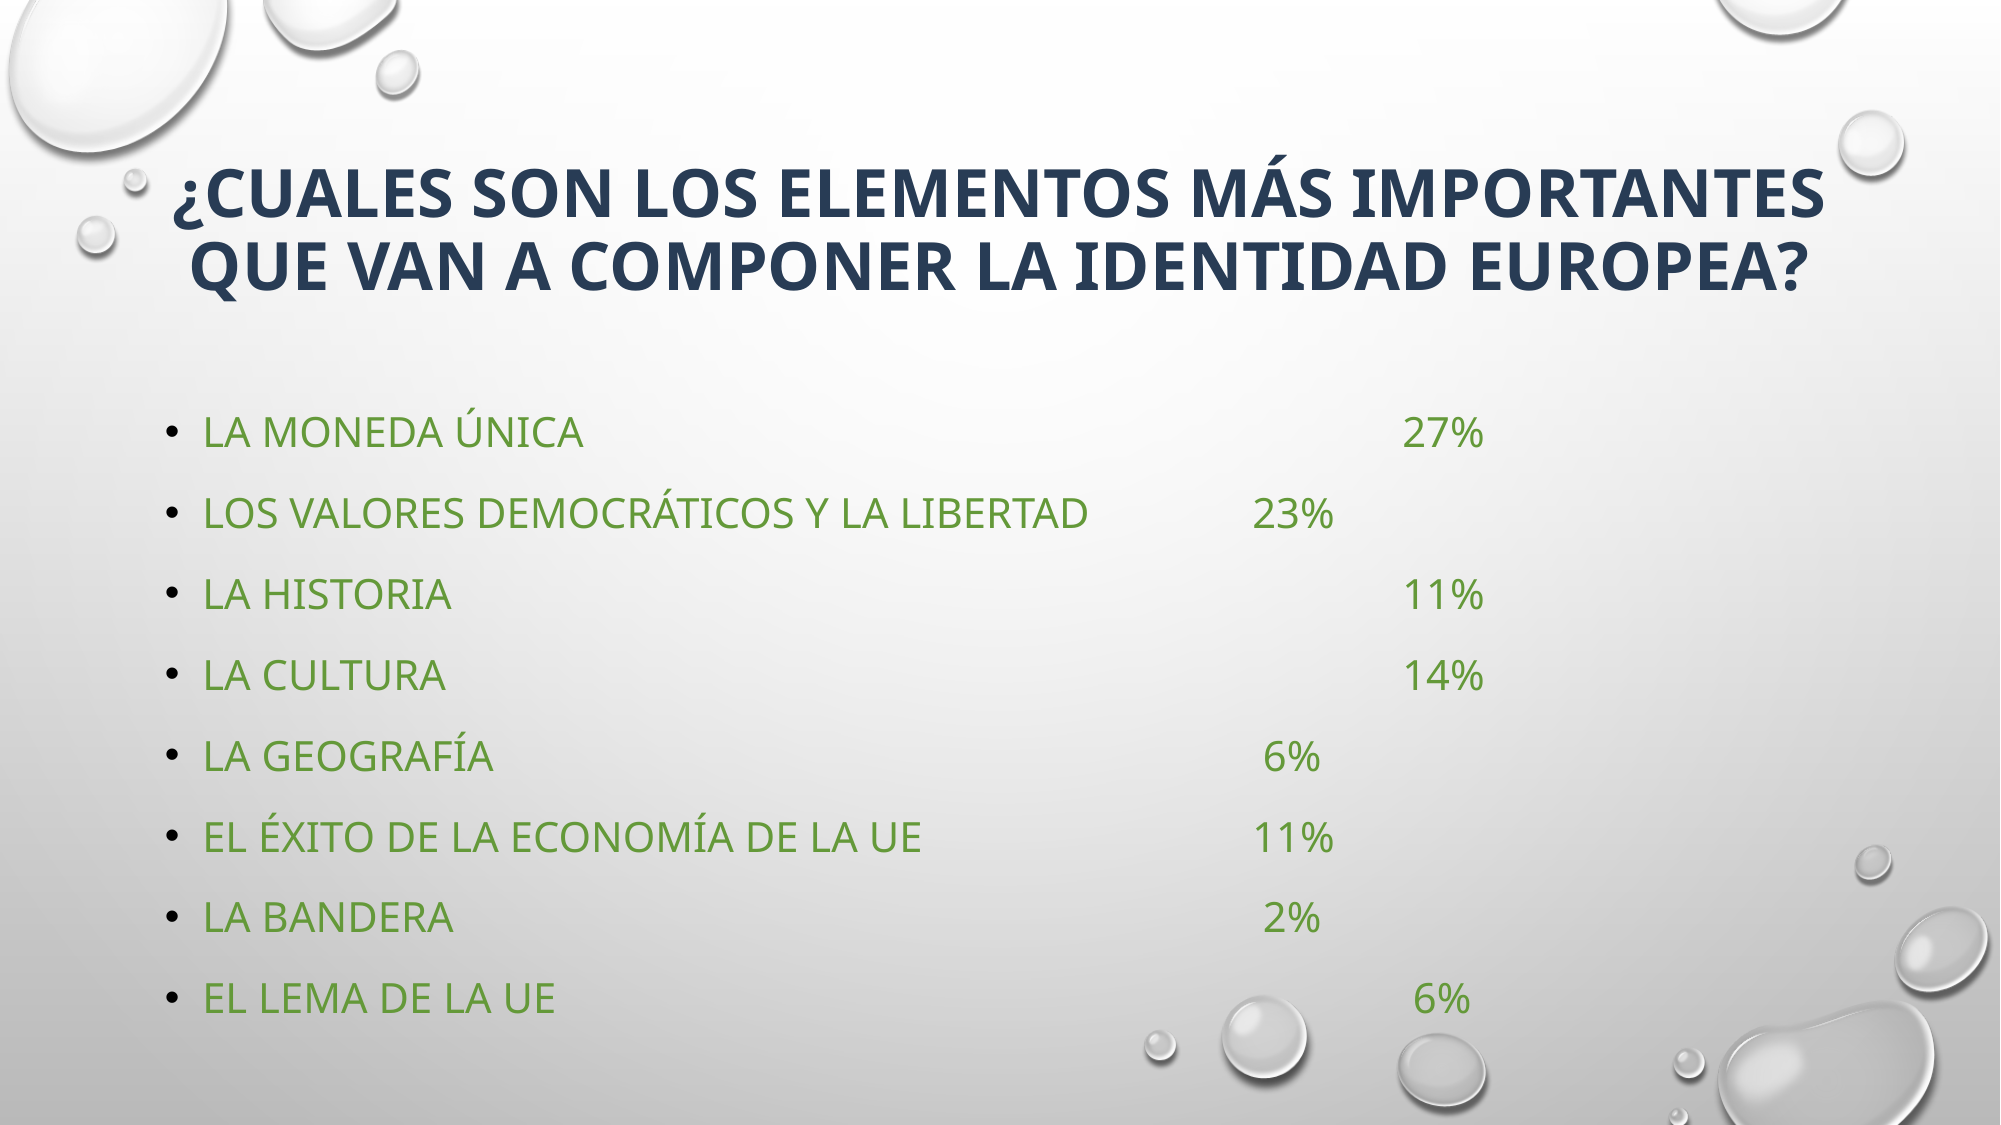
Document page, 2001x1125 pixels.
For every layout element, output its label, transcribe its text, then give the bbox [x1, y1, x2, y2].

list La moneda única 27% Los valores democráticos y la libertad 23% La historia 11% La cultura 14% La geografía 6% El éxito de la economía de la UE 11% La bandera 2% El lema de la UE 6% [149, 388, 1850, 1063]
picture [0, 0, 2000, 1125]
title ¿Cuales son los elementos más importantes que van a componer la identidad europea? [149, 101, 1851, 364]
